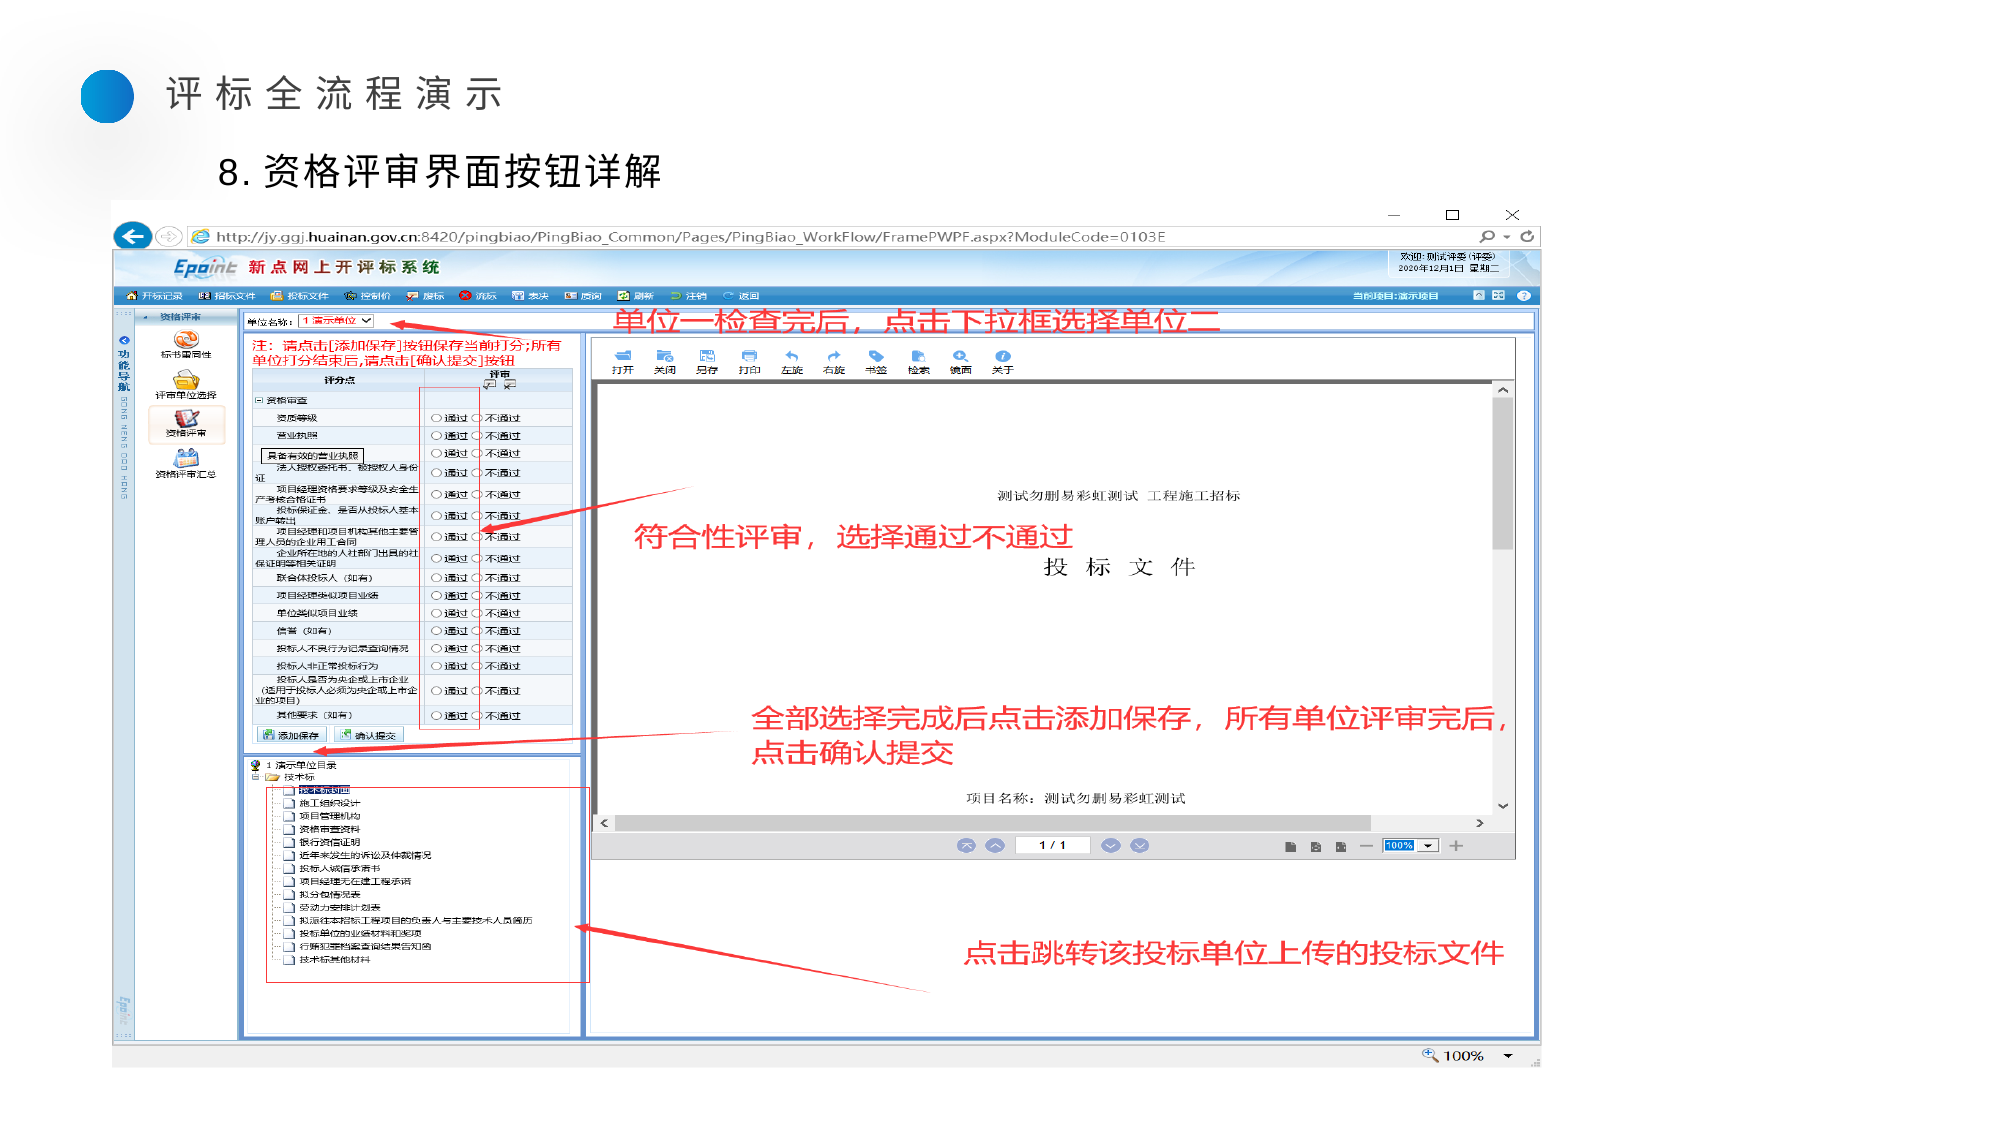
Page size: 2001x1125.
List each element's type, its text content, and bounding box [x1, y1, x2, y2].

picture [111, 200, 1542, 1068]
text_box 评标全流程演示 [150, 62, 563, 168]
text_box [79, 68, 135, 125]
text_box 8.资格评审界面按钮详解 [203, 140, 1520, 200]
